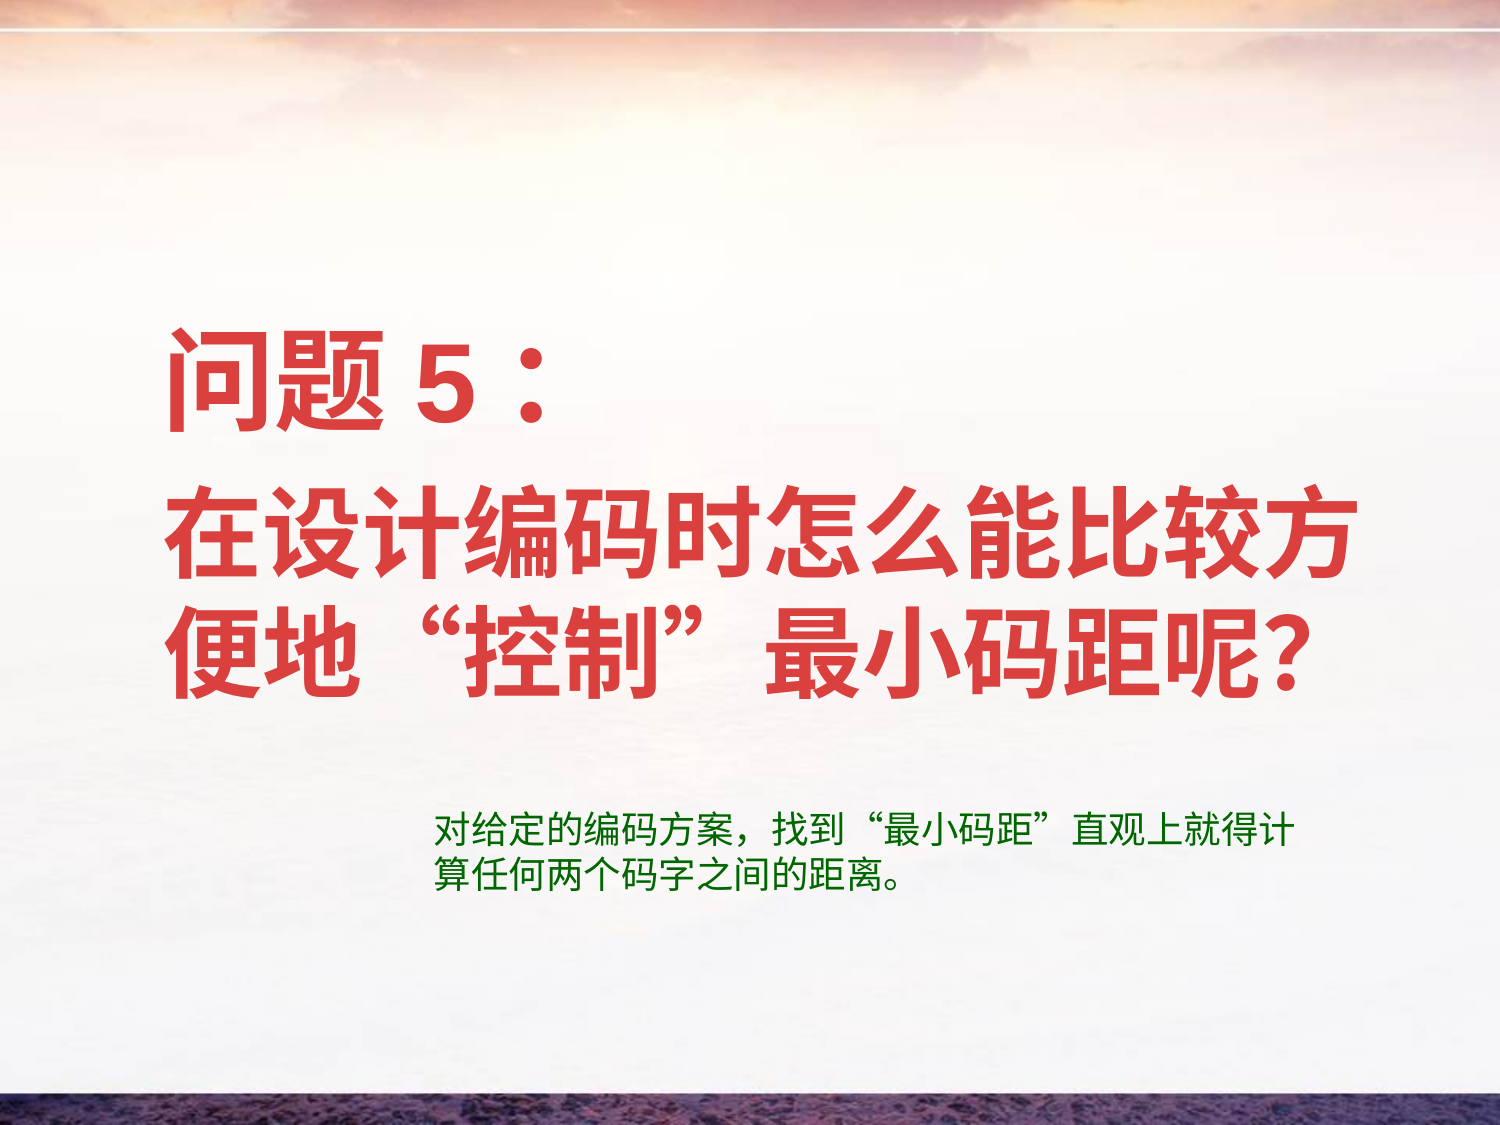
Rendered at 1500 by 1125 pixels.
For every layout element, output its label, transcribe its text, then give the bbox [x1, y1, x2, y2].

text_box 问题5： 在设计编码时怎么能比较方便地“控制”最小码距呢？ [147, 302, 1388, 718]
picture [0, 0, 1500, 1125]
text_box 对给定的编码方案，找到“最小码距”直观上就得计算任何两个码字之间的距离。 [419, 798, 1341, 904]
